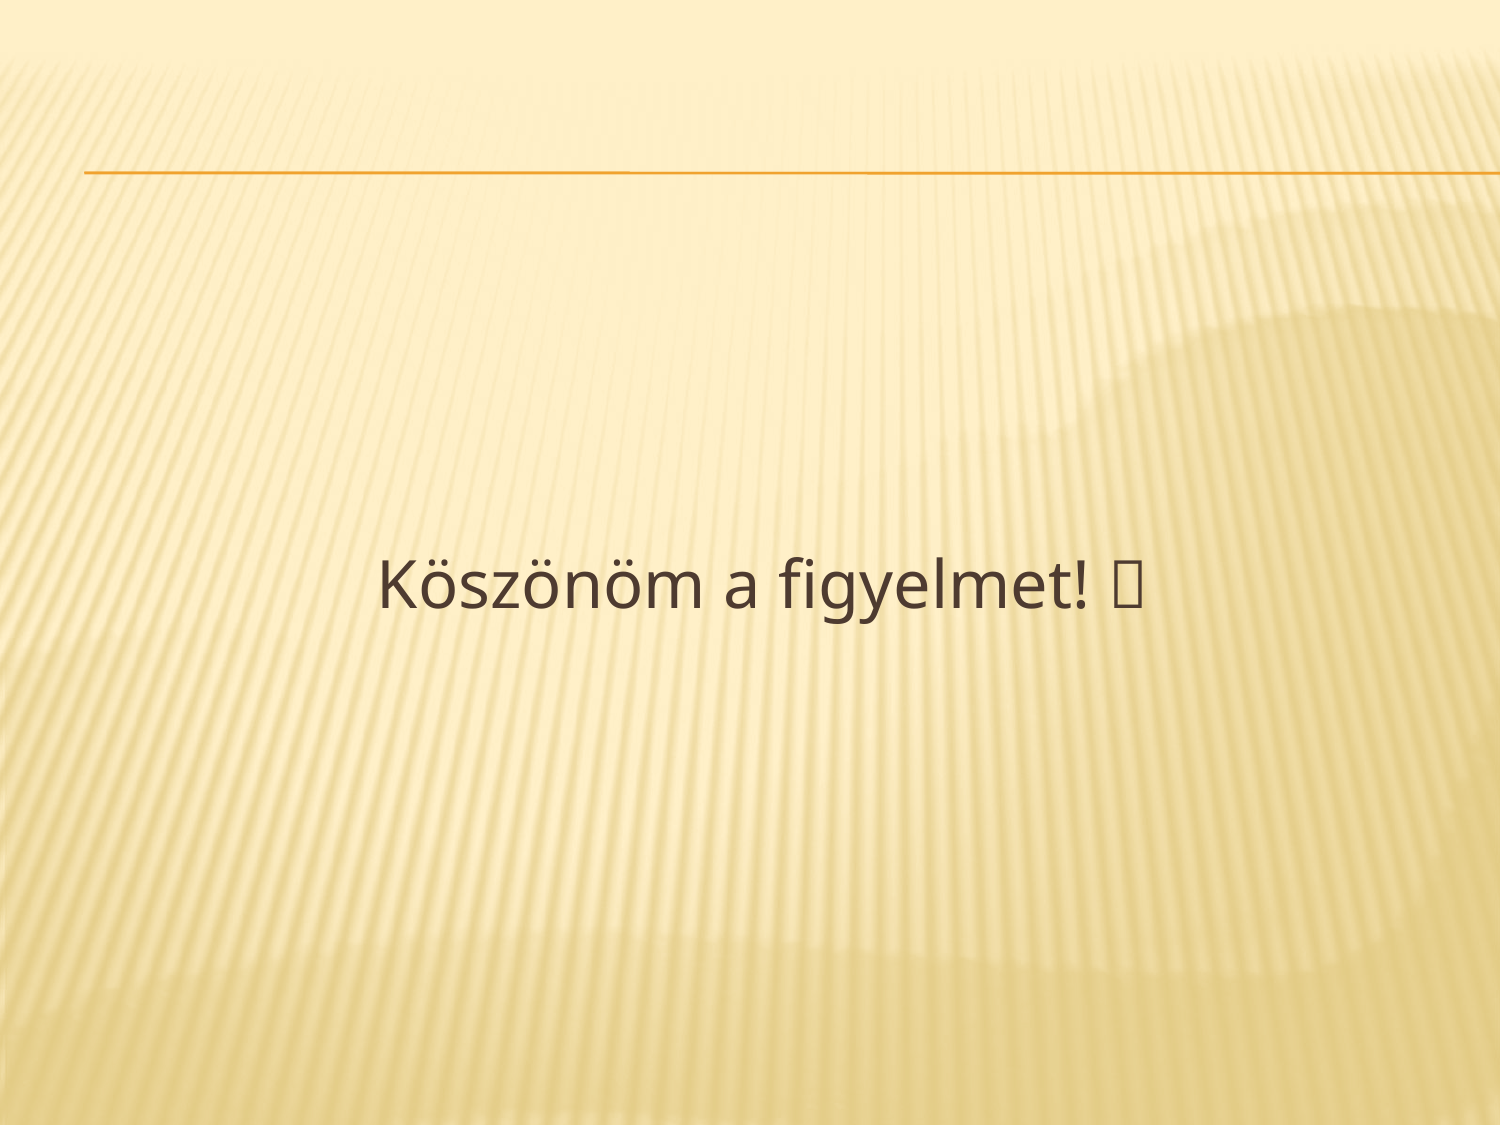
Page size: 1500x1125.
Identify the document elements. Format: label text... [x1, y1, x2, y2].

list Köszönöm a figyelmet!  [50, 254, 1475, 998]
